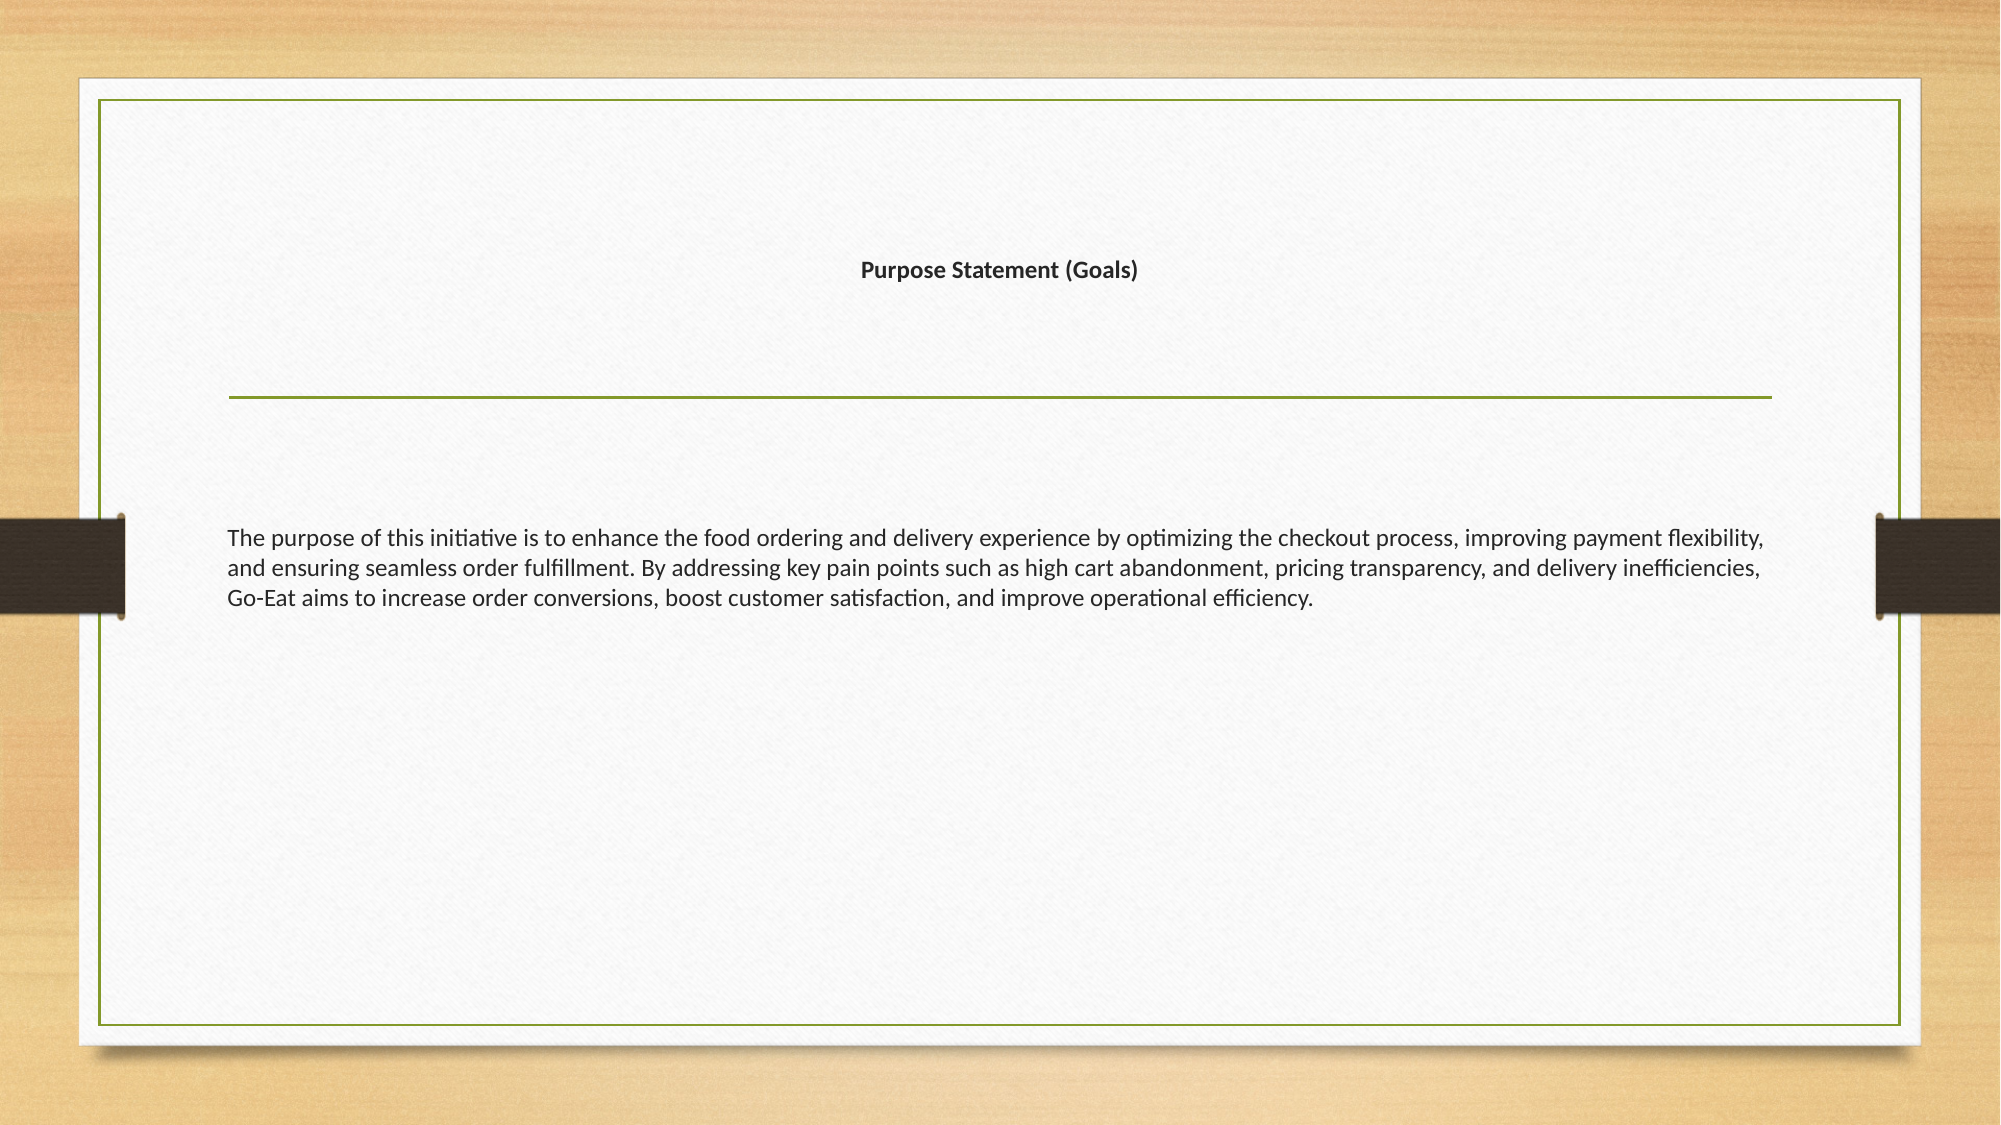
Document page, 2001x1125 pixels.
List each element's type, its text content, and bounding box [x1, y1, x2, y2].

list The purpose of this initiative is to enhance the food ordering and delivery experience by optimizing the checkout process, improving payment flexibility, and ensuring seamless order fulfillment. By addressing key pain points such as high cart abandonment, pricing transparency, and delivery inefficiencies, Go-Eat aims to increase order conversions, boost customer satisfaction, and improve operational efficiency. [212, 419, 1788, 964]
title Purpose Statement (Goals) [212, 161, 1788, 375]
picture [0, 0, 2001, 1125]
